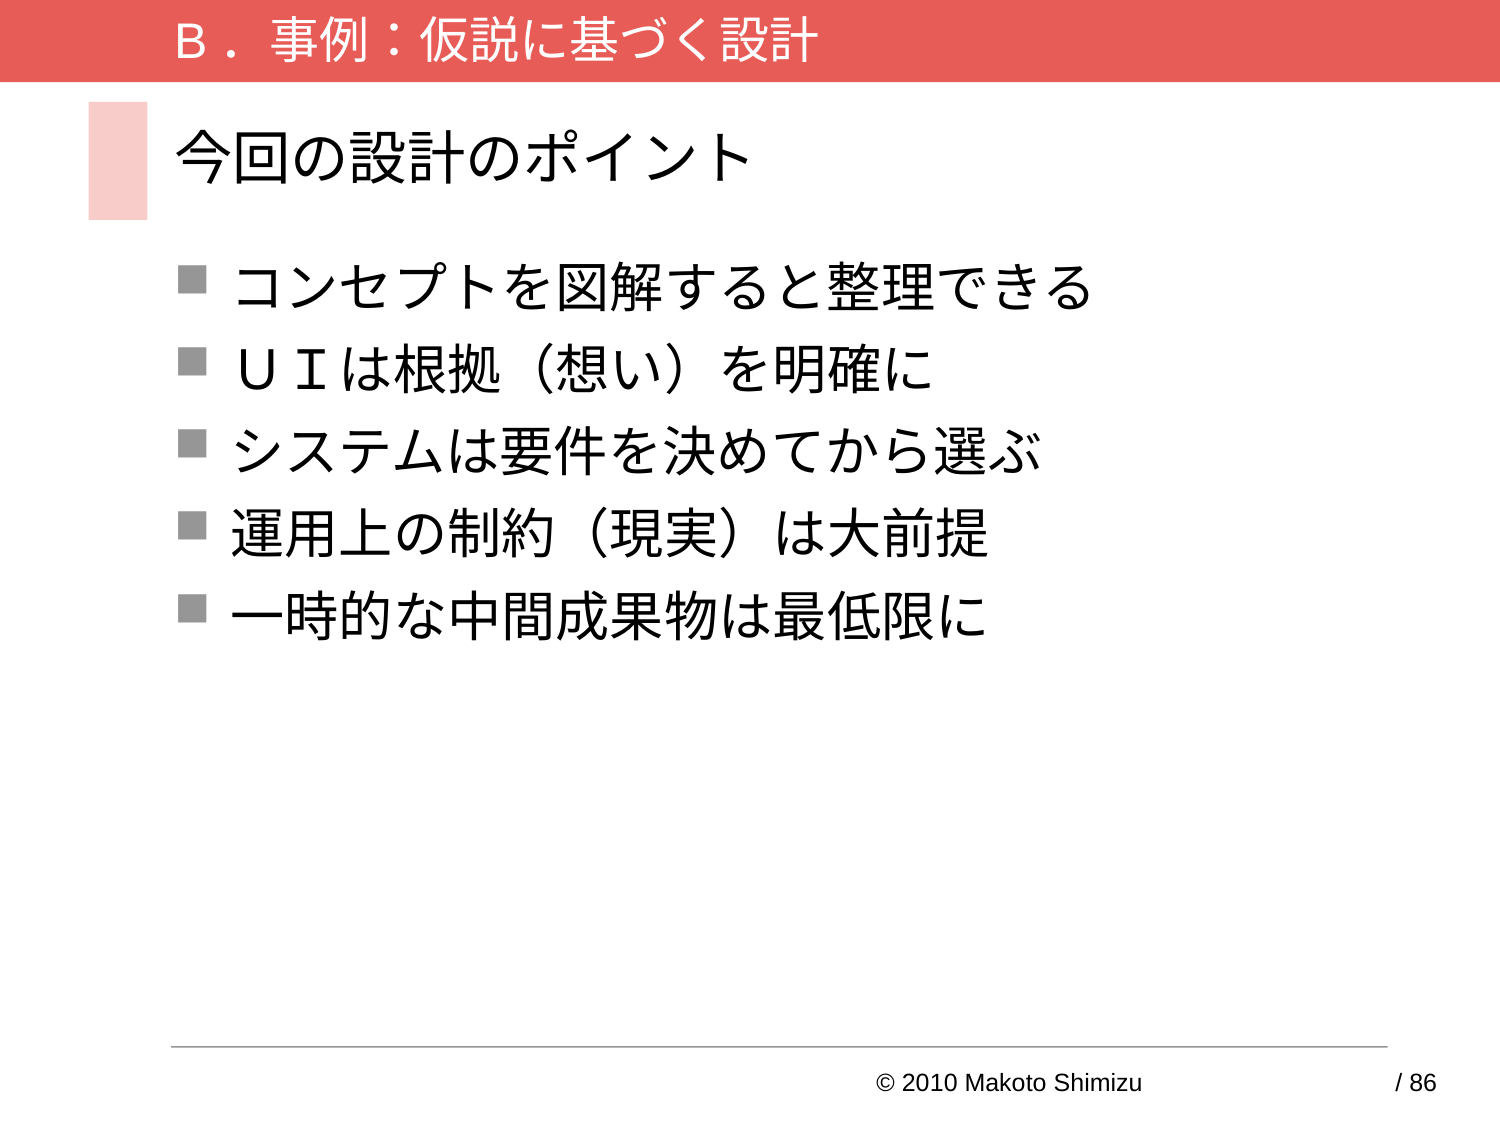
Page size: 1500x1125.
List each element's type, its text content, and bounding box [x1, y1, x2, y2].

title 今回の設計のポイント [158, 89, 1392, 224]
text_box © 2010 Makoto Shimizu 32 [620, 1058, 1400, 1100]
list コンセプトを図解すると整理できる ＵＩは根拠（想い）を明確に システムは要件を決めてから選ぶ 運用上の制約（現実）は大前提 一時的な中間成果物は最低限に [158, 238, 1392, 668]
text_box B．事例：仮説に基づく設計 [159, 5, 1392, 72]
